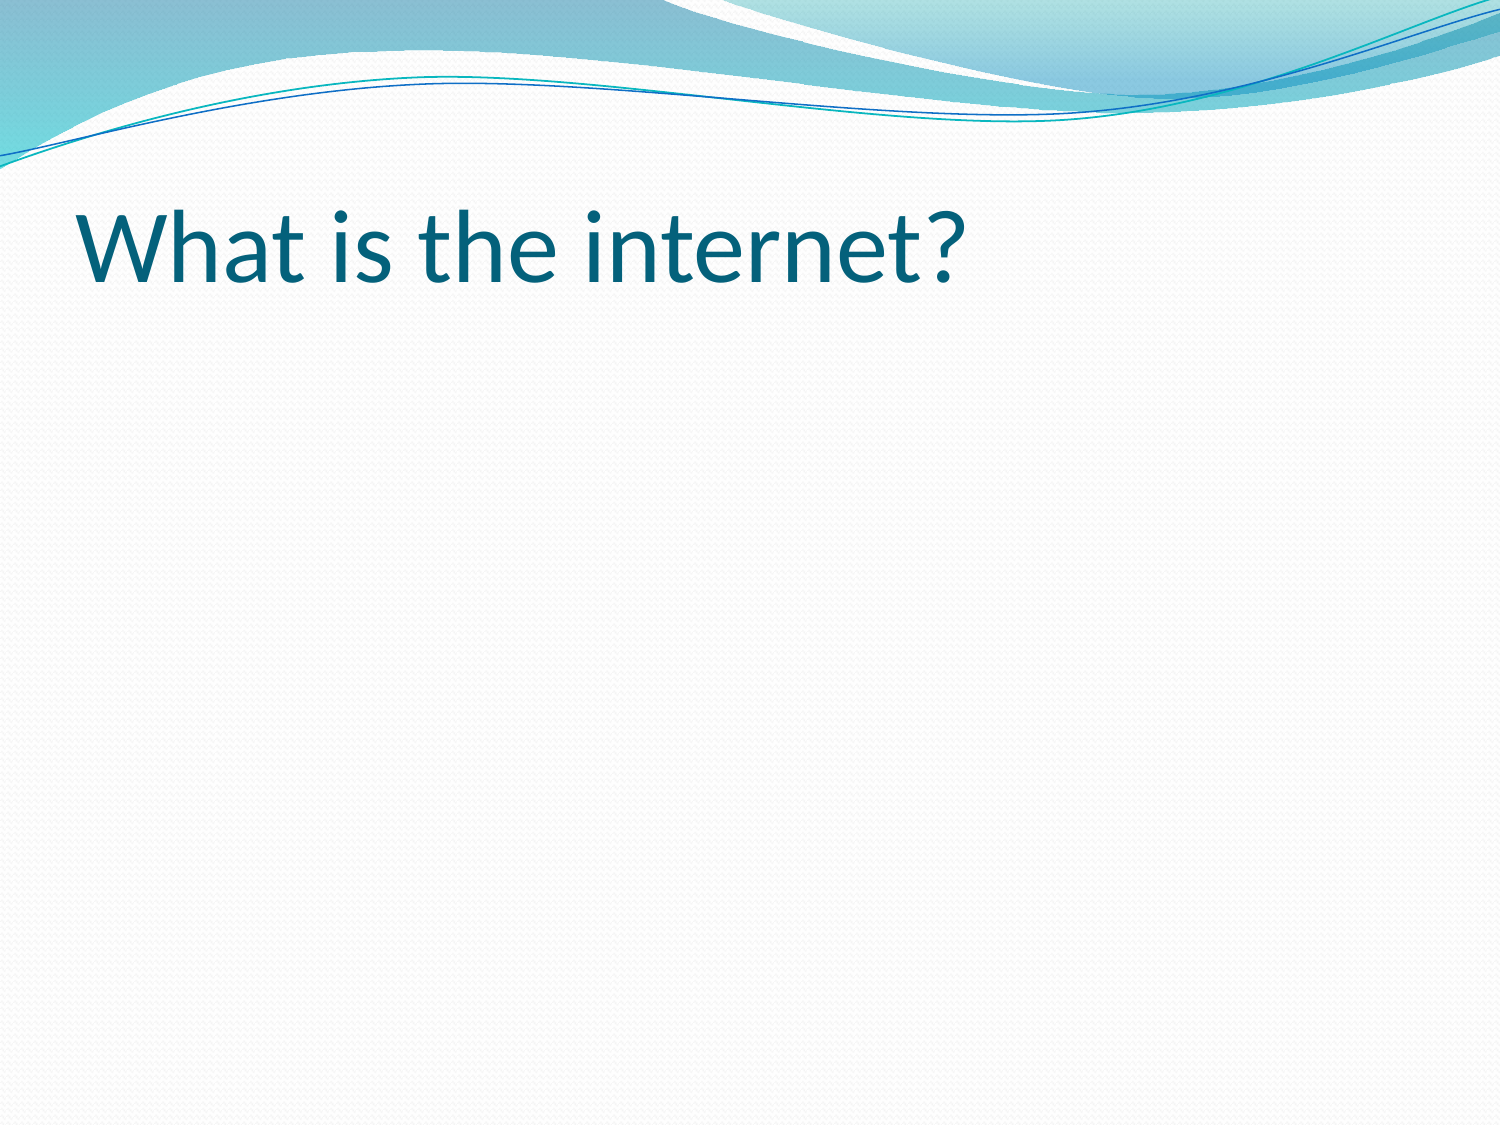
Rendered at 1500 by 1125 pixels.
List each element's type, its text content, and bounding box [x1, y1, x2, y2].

title What is the internet? [75, 115, 1425, 303]
